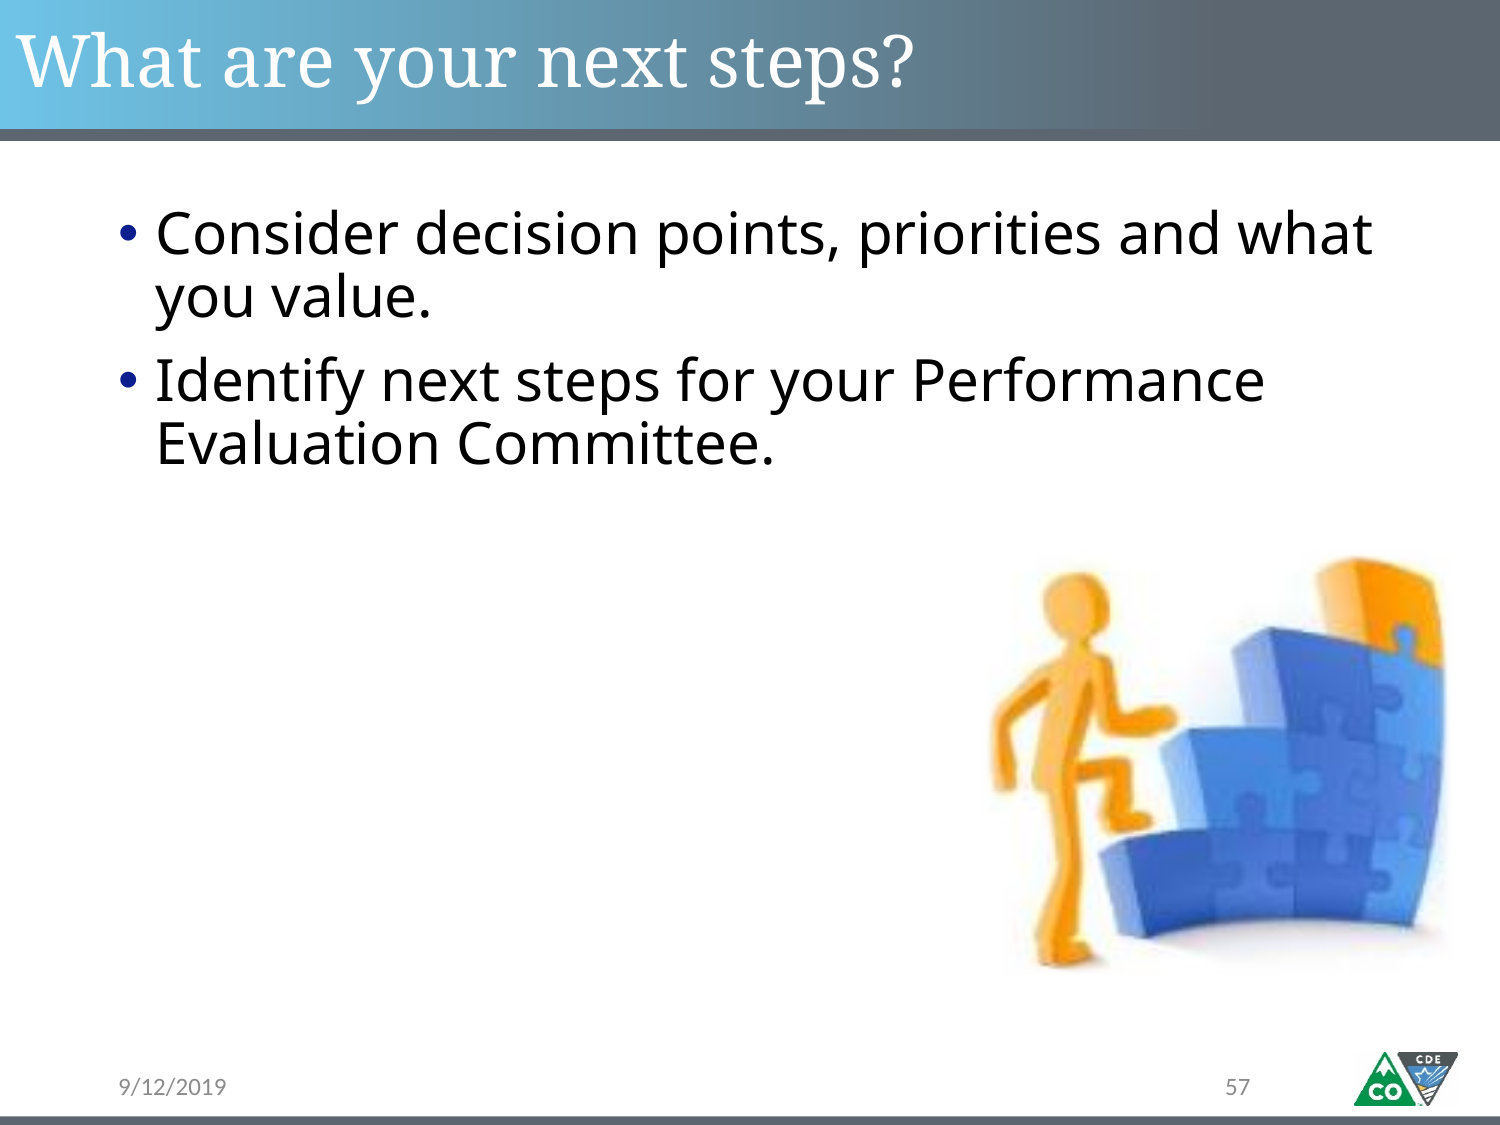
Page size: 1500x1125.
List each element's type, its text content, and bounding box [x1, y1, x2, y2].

title What are your next steps? [0, 17, 1500, 191]
list Consider decision points, priorities and what you value. Identify next steps for your Performance Evaluation Committee. [103, 197, 1397, 1024]
picture [1354, 1052, 1458, 1106]
picture [981, 550, 1453, 975]
